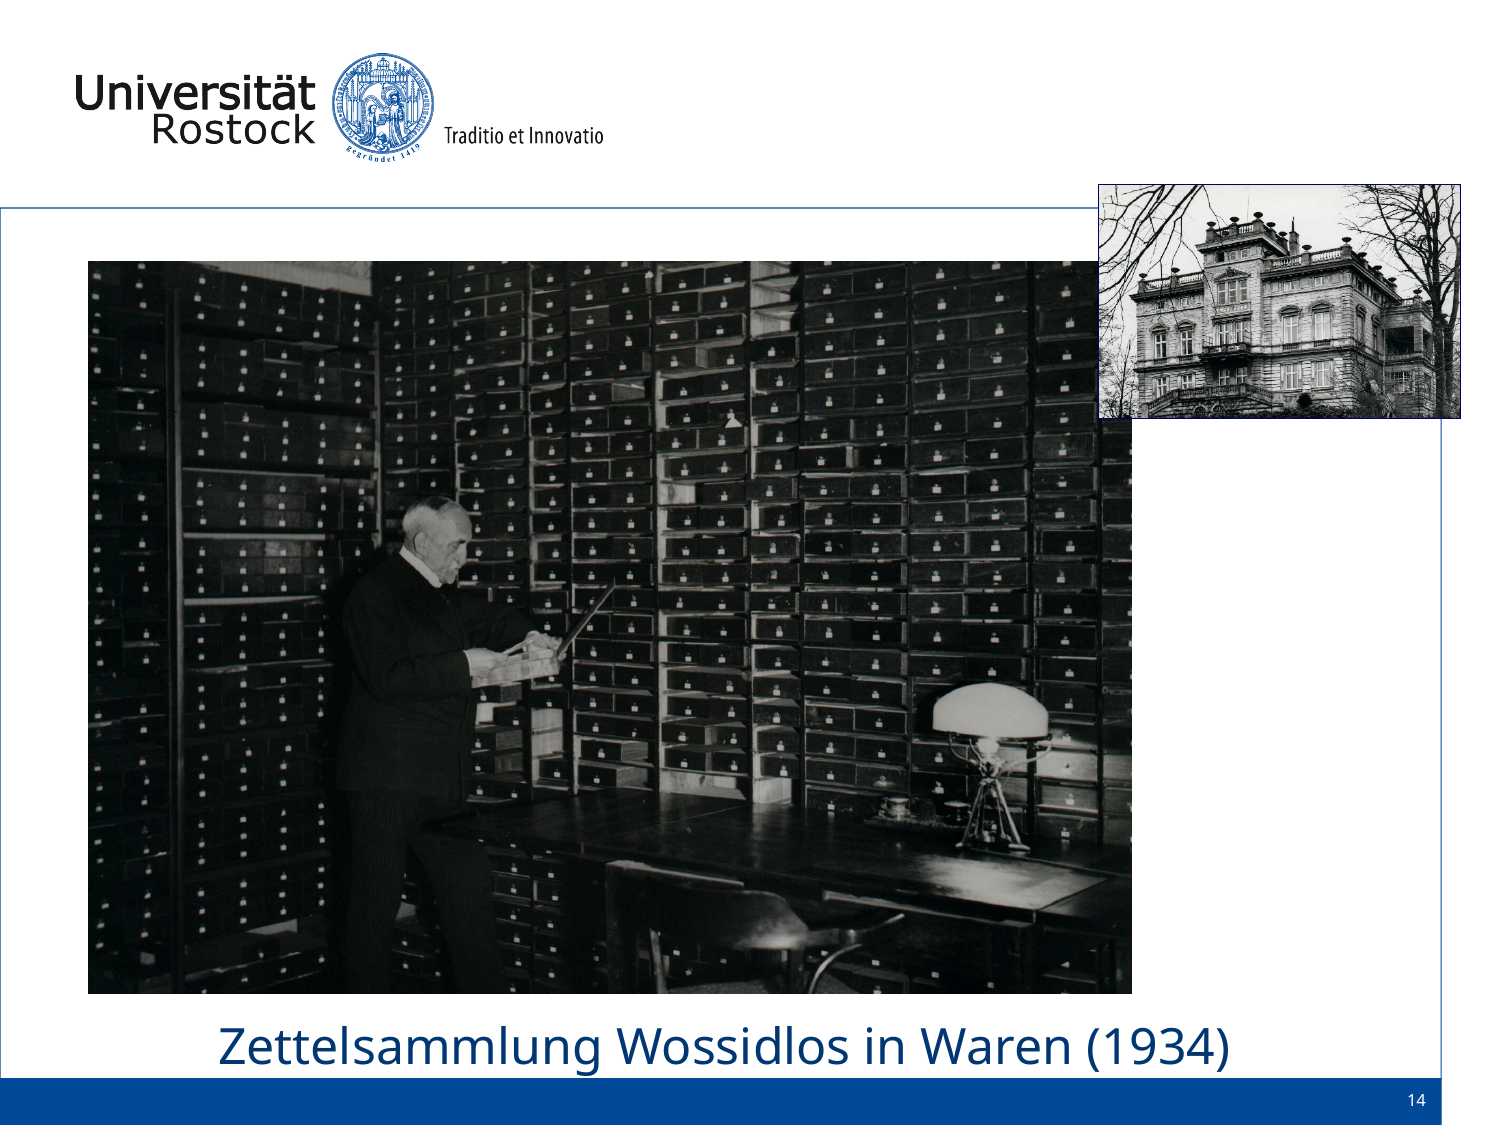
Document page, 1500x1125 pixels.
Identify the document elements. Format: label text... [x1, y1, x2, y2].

slide_number 14 [1366, 1077, 1442, 1125]
picture [88, 184, 1461, 995]
text_box Zettelsammlung Wossidlos in Waren (1934) [203, 1006, 1246, 1082]
picture [76, 53, 603, 162]
